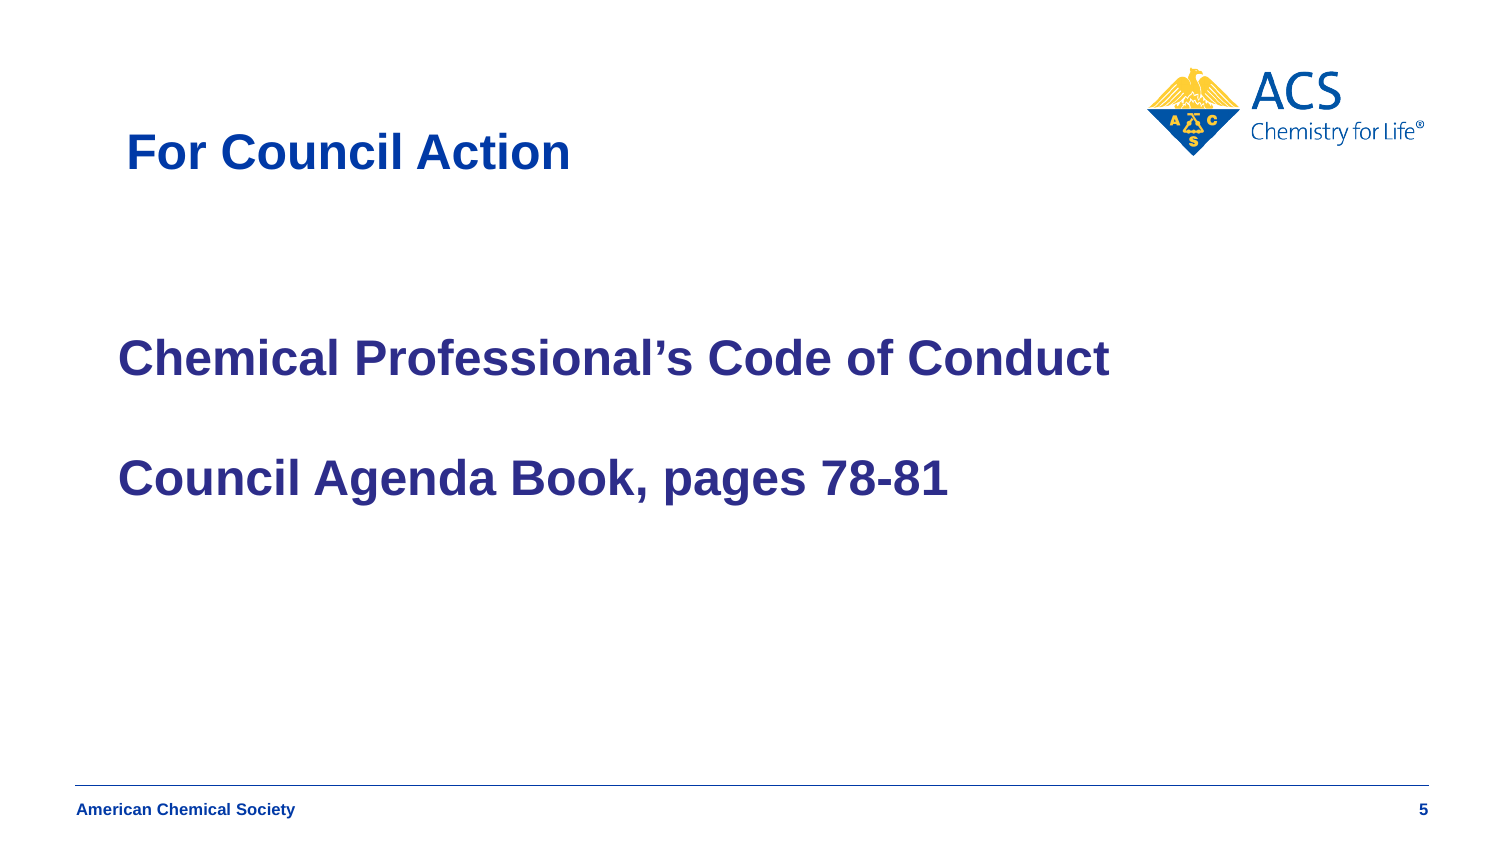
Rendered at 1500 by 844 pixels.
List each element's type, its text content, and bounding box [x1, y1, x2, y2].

text_box For Council Action [51, 64, 1087, 181]
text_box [110, 255, 1361, 844]
picture [1147, 67, 1425, 156]
